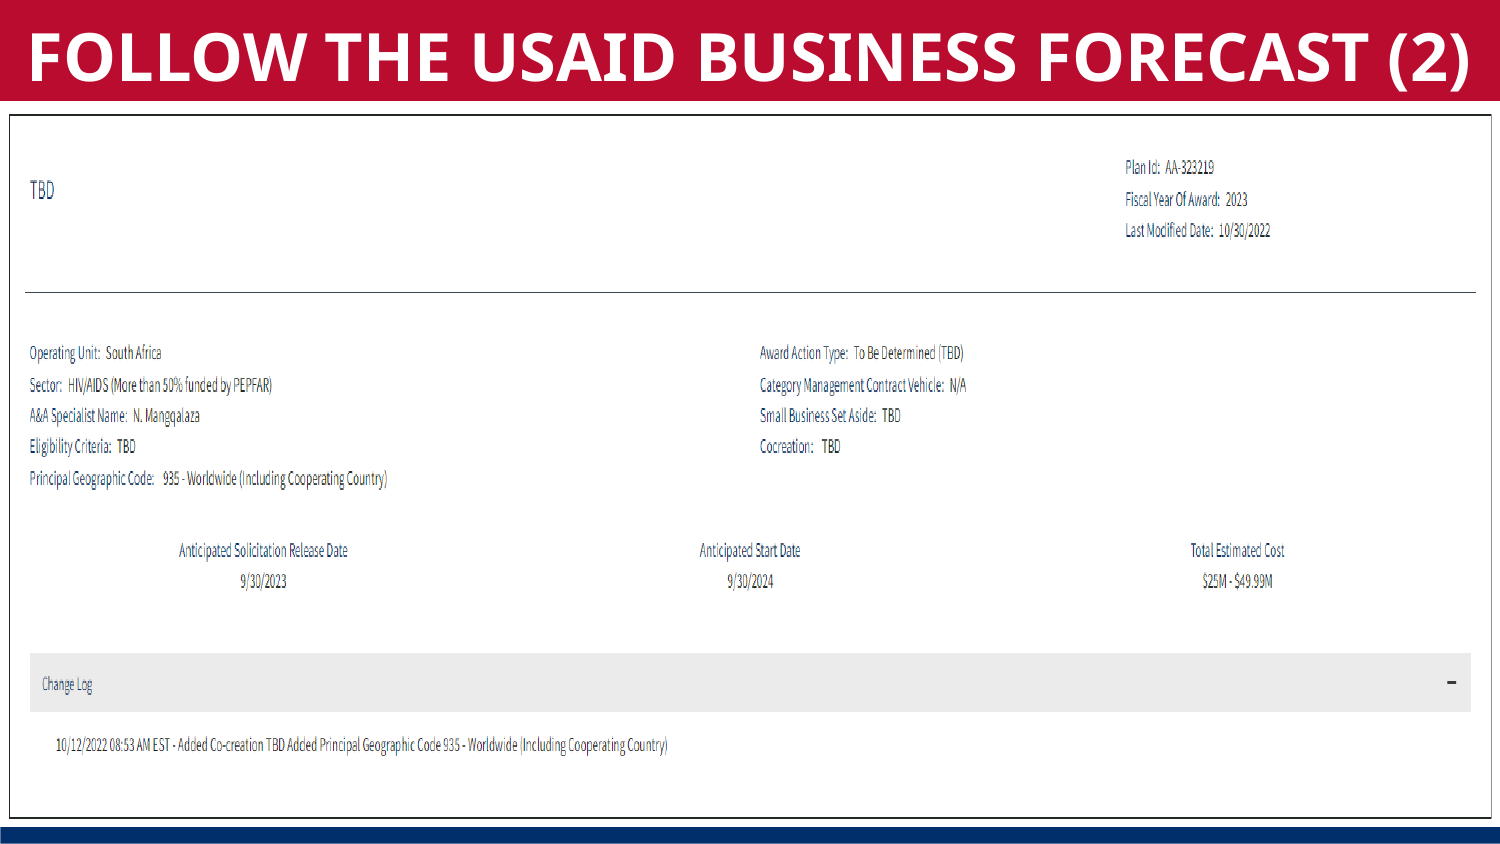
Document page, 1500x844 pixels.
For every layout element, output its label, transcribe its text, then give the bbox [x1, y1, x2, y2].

picture [0, 101, 1500, 828]
text_box FOLLOW THE USAID BUSINESS FORECAST (2) [0, 0, 1500, 101]
